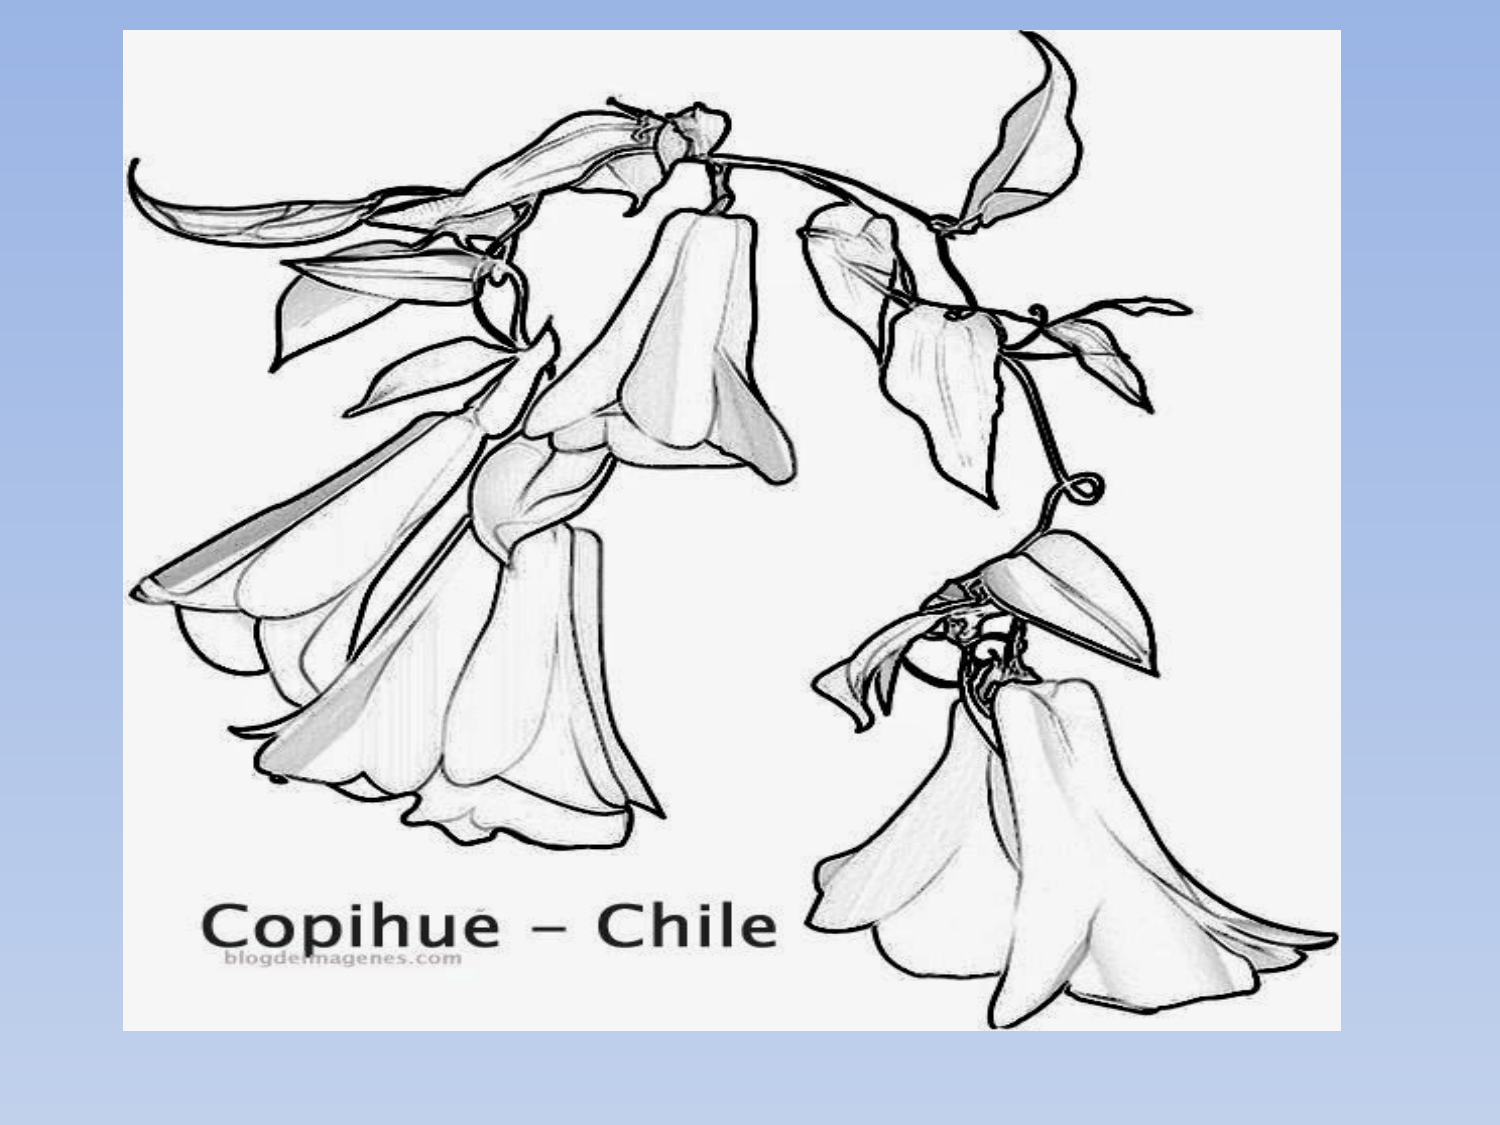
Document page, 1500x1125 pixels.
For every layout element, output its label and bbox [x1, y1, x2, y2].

picture [123, 30, 1341, 1032]
